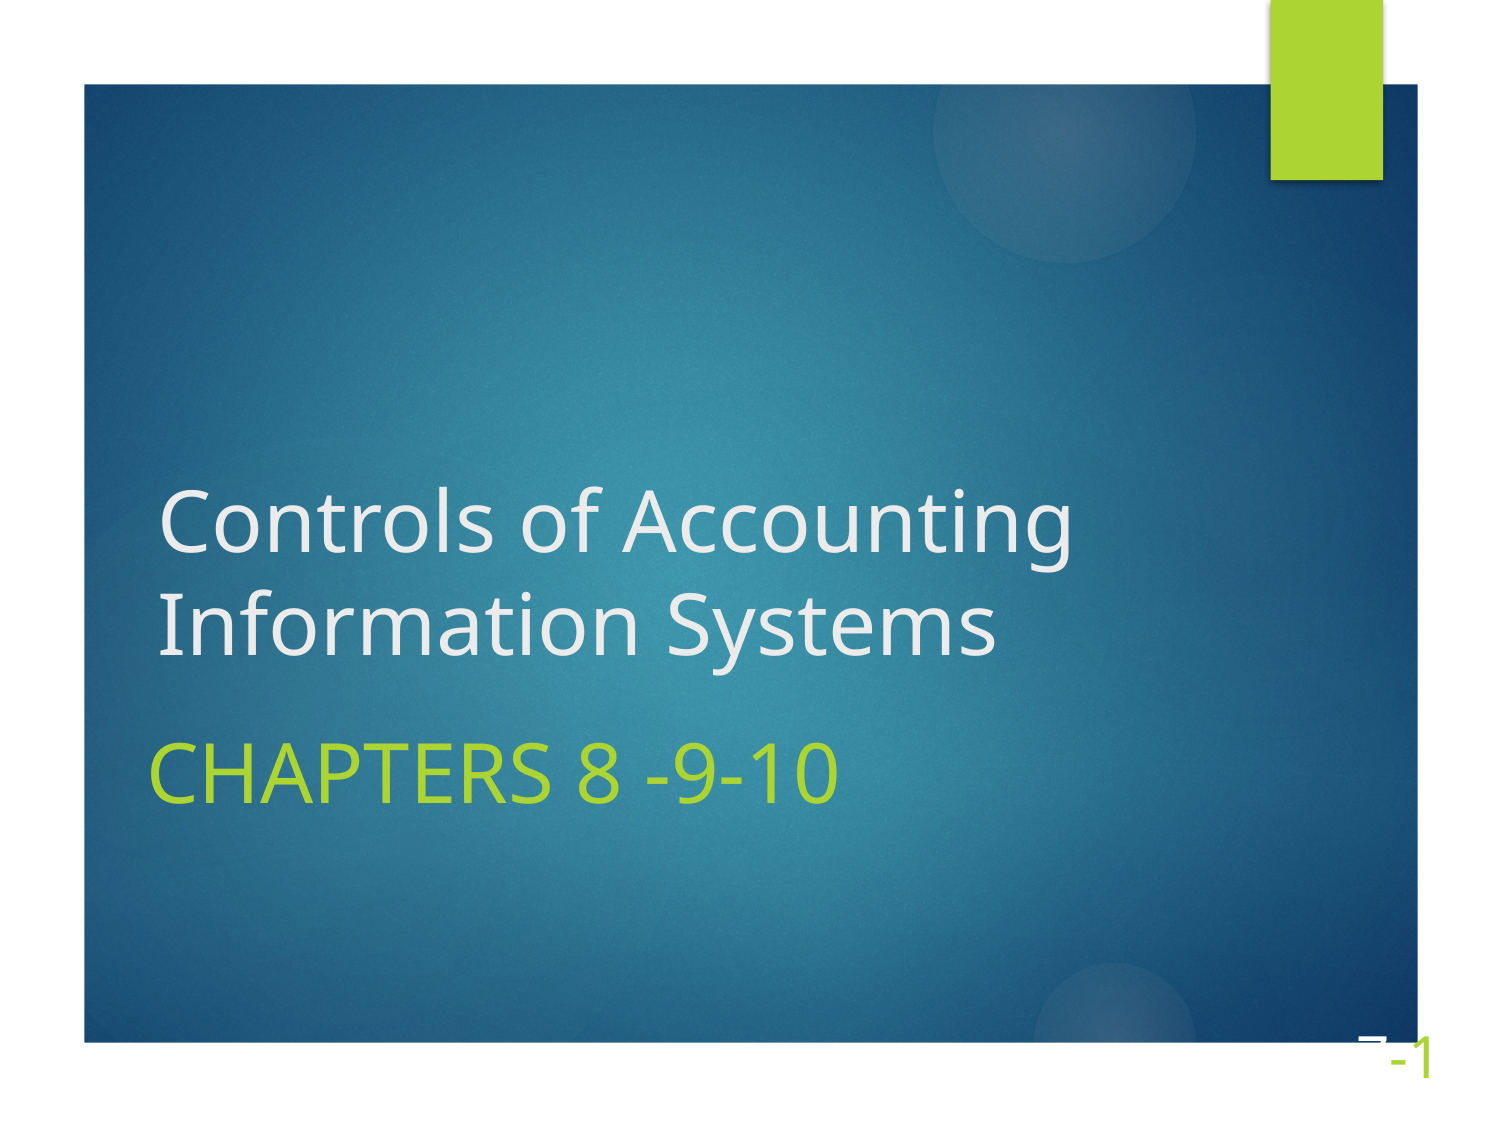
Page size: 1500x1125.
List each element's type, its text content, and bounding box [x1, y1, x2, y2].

footer [0, 1025, 538, 1100]
title Controls of Accounting Information Systems [142, 364, 1113, 784]
subtitle Chapters 8 -9-10 [131, 712, 944, 1000]
slide_number 7-1 [1337, 1037, 1461, 1098]
